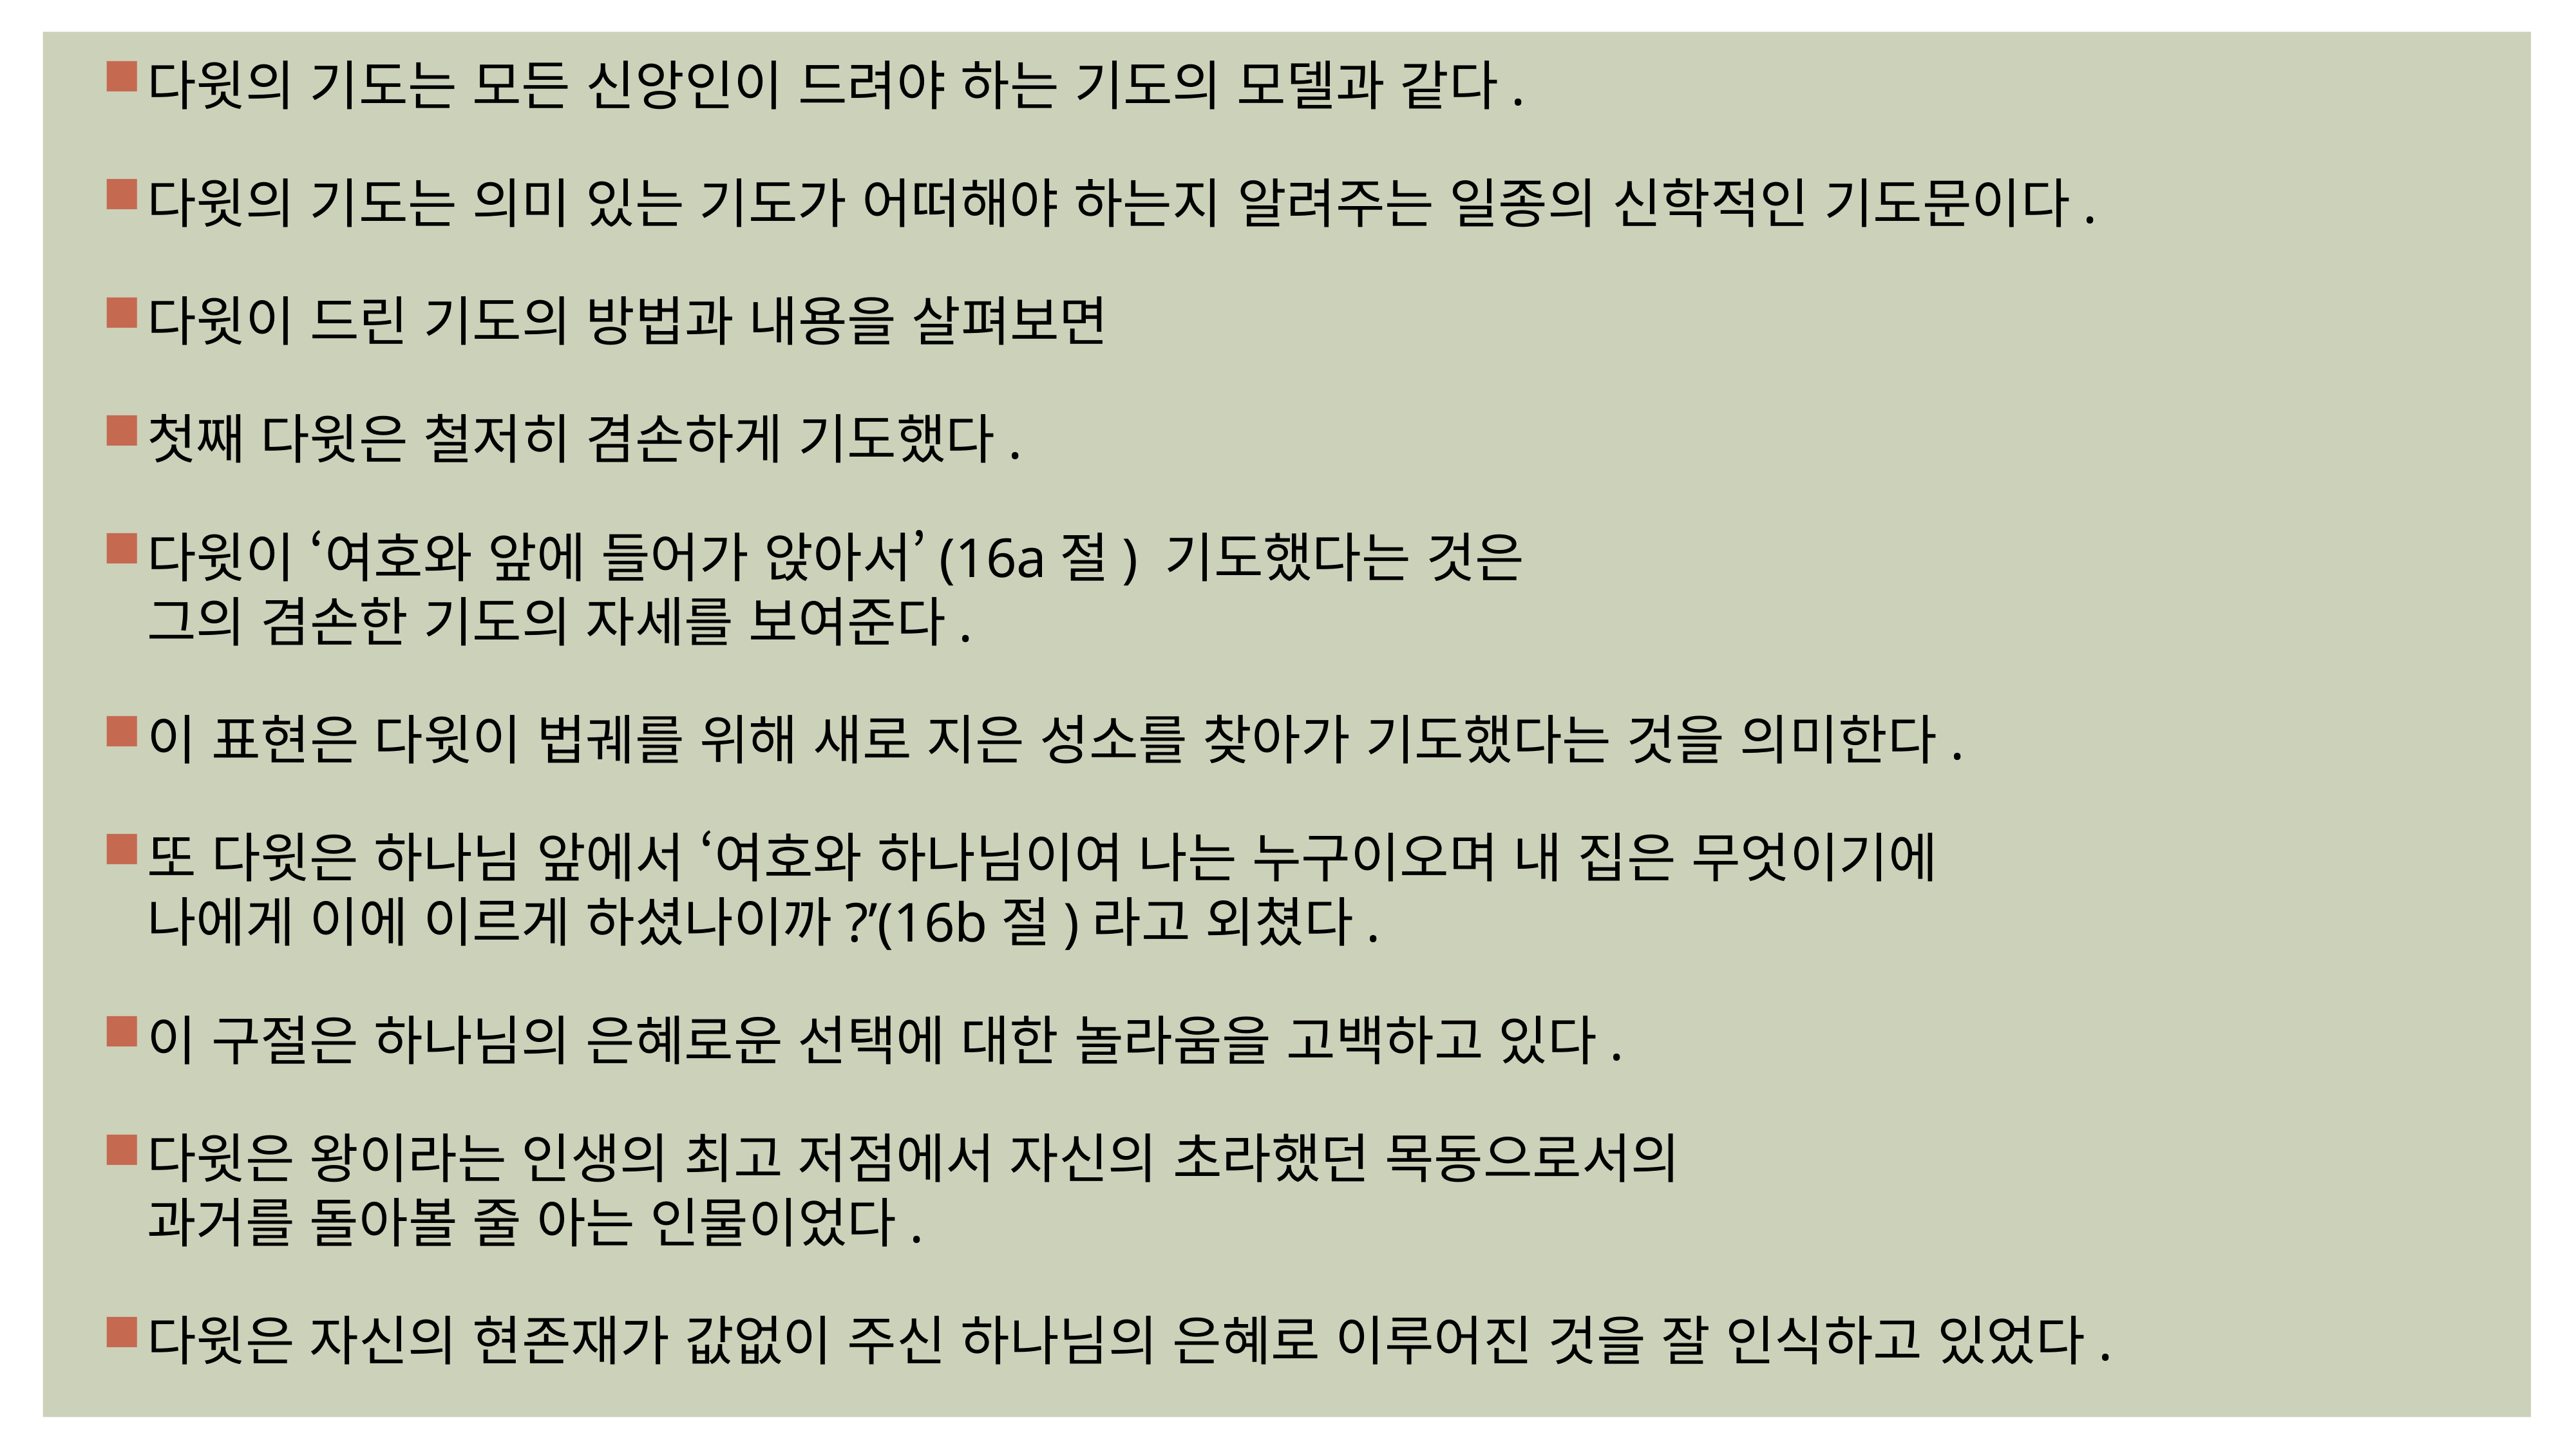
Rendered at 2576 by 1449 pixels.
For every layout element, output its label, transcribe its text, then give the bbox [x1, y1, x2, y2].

list 다윗의 기도는 모든 신앙인이 드려야 하는 기도의 모델과 같다. 다윗의 기도는 의미 있는 기도가 어떠해야 하는지 알려주는 일종의 신학적인 기도문이다. 다윗이 드린 기도의 방법과 내용을 살펴보면 첫째 다윗은 철저히 겸손하게 기도했다. 다윗이 ‘여호와 앞에 들어가 앉아서’(16a절) 기도했다는 것은 그의 겸손한 기도의 자세를 보여준다. 이 표현은 다윗이 법궤를 위해 새로 지은 성소를 찾아가 기도했다는 것을 의미한다. 또 다윗은 하나님 앞에서 ‘여호와 하나님이여 나는 누구이오며 내 집은 무엇이기에 나에게 이에 이르게 하셨나이까?’(16b절)라고 외쳤다. 이 구절은 하나님의 은혜로운 선택에 대한 놀라움을 고백하고 있다. 다윗은 왕이라는 인생의 최고 저점에서 자신의 초라했던 목동으로서의 과거를 돌아볼 줄 아는 인물이었다. 다윗은 자신의 현존재가 값없이 주신 하나님의 은혜로 이루어진 것을 잘 인식하고 있었다. [78, 39, 2505, 1364]
